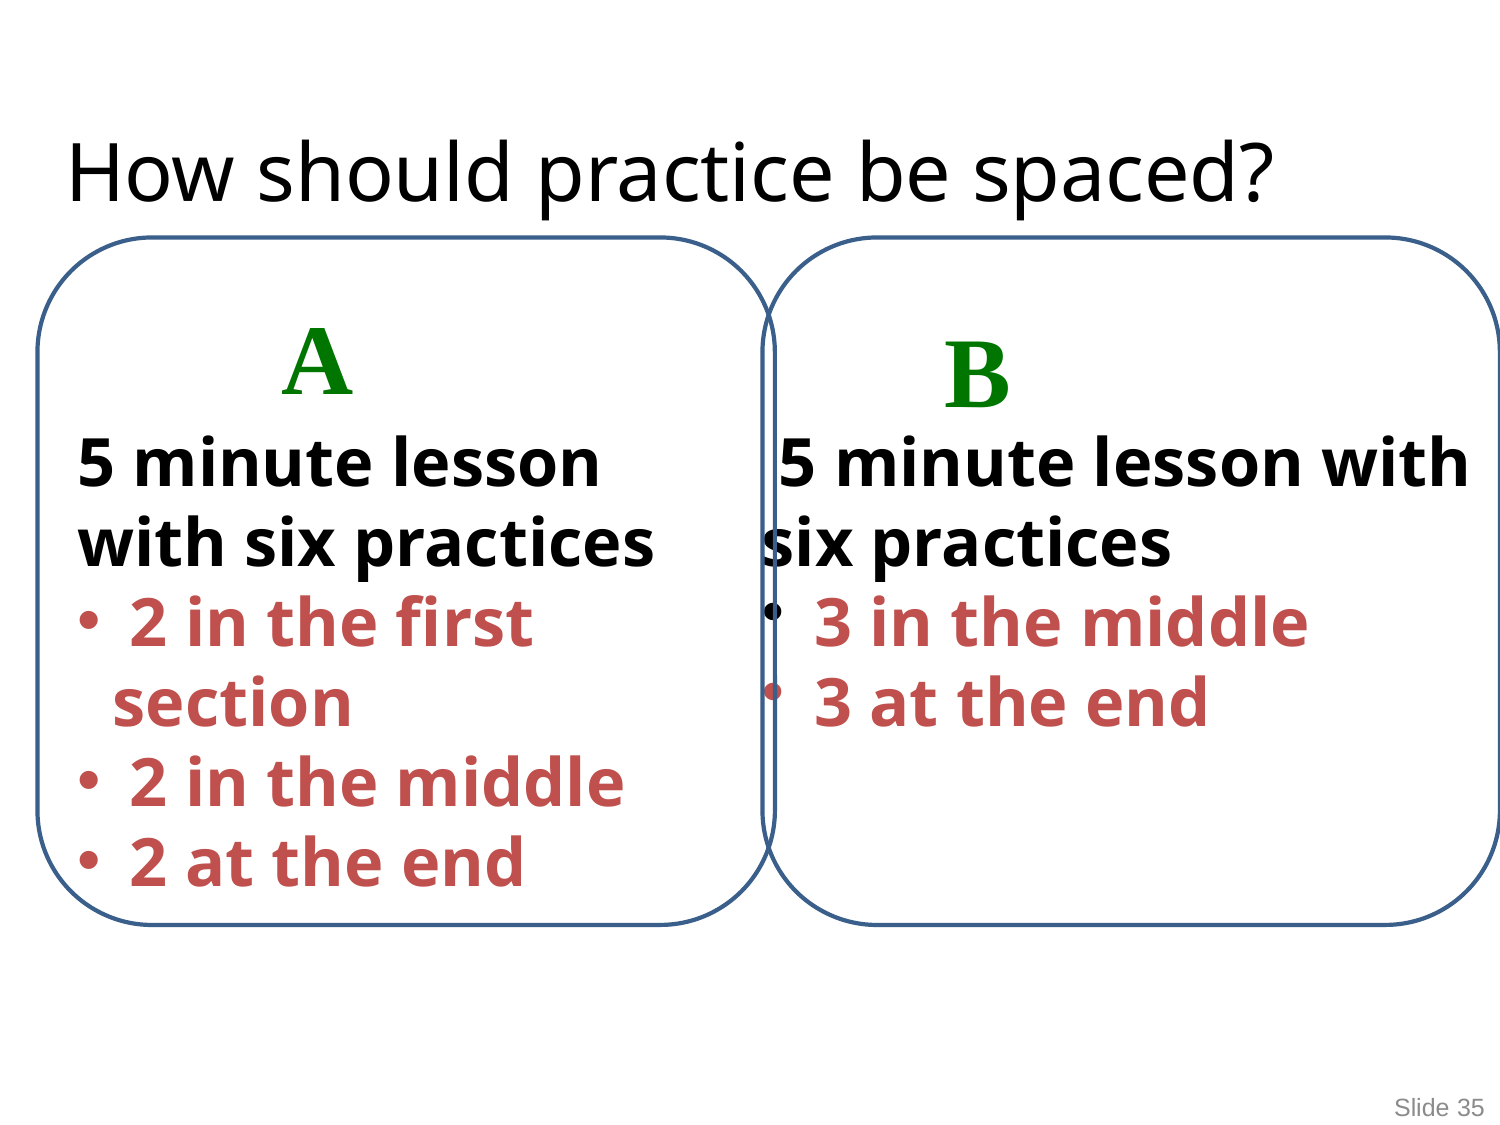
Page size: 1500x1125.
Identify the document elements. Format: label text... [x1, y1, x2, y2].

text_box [774, 299, 1447, 863]
text_box [760, 308, 769, 855]
text_box [35, 235, 769, 928]
slide_number Slide 35 [1287, 1081, 1500, 1125]
title How should practice be spaced? [50, 112, 1450, 225]
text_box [62, 324, 726, 888]
text_box [772, 235, 1500, 928]
